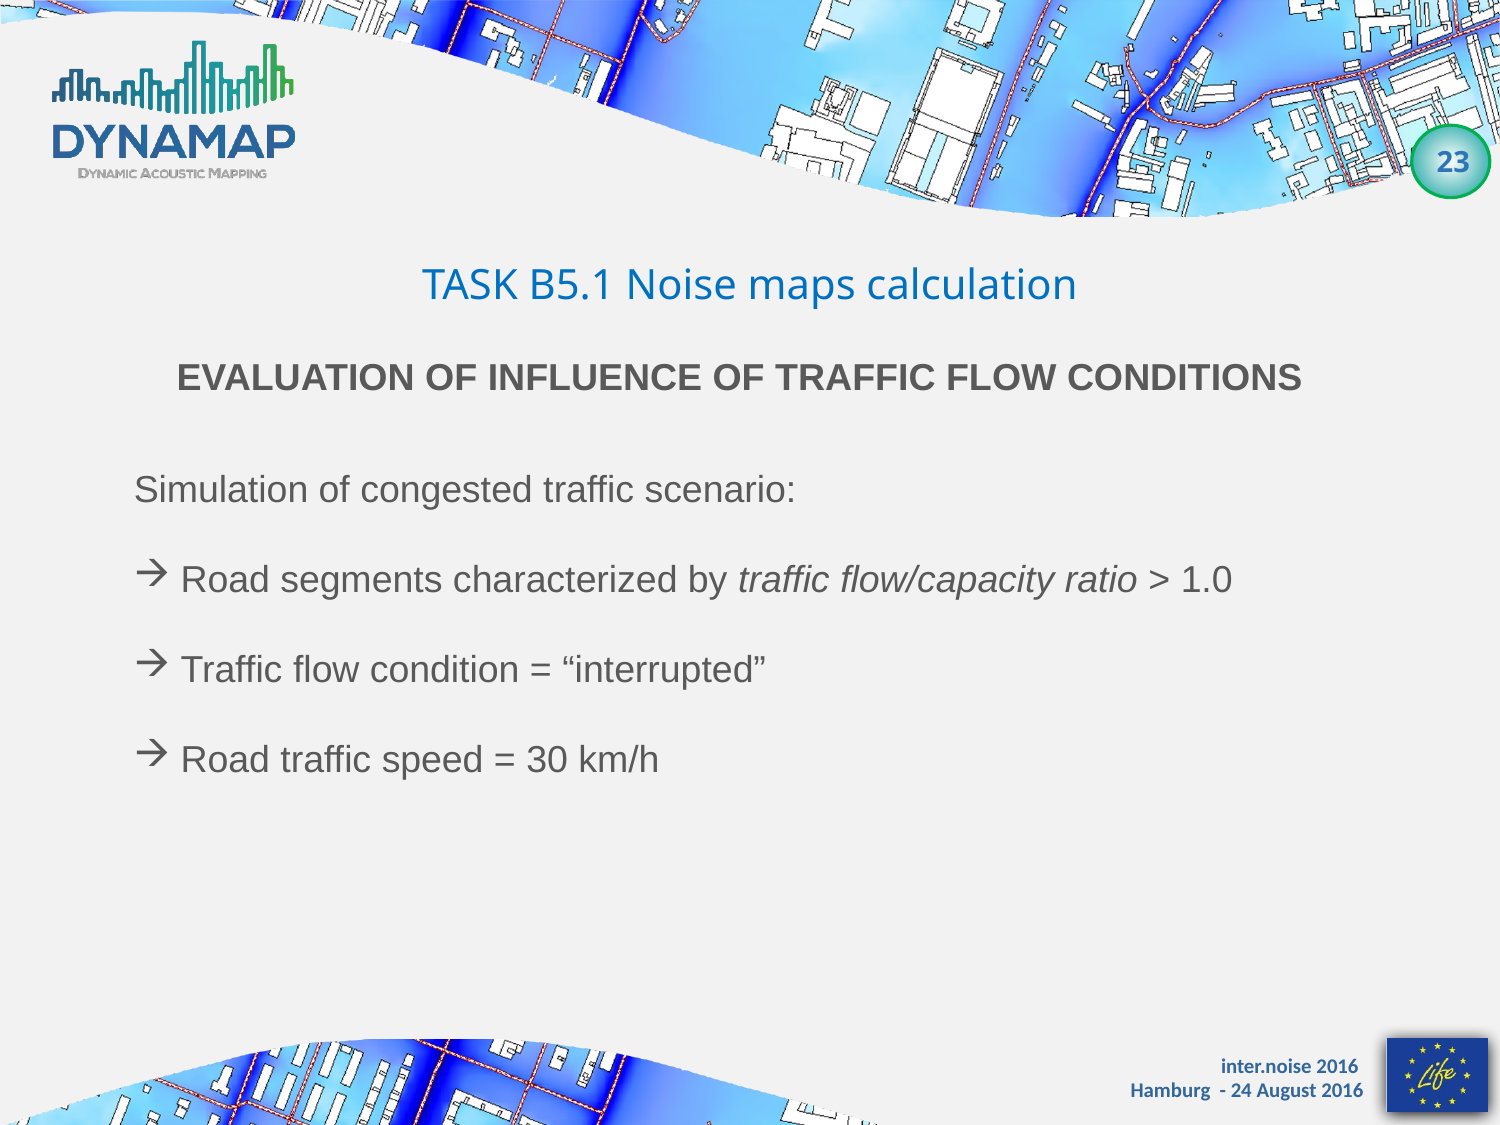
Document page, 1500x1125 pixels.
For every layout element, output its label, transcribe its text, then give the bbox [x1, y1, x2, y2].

picture [1386, 1038, 1488, 1112]
text_box Simulation of congested traffic scenario: Road segments characterized by traffic flow/capacity ratio > 1.0 Traffic flow condition = “interrupted” Road traffic speed = 30 km/h [118, 457, 1362, 833]
text_box EVALUATION OF INFLUENCE OF TRAFFIC FLOW CONDITIONS [118, 345, 1362, 406]
picture [0, 1039, 1002, 1125]
text_box TASK B5.1 Noise maps calculation [0, 250, 1500, 316]
picture [0, 0, 1500, 217]
